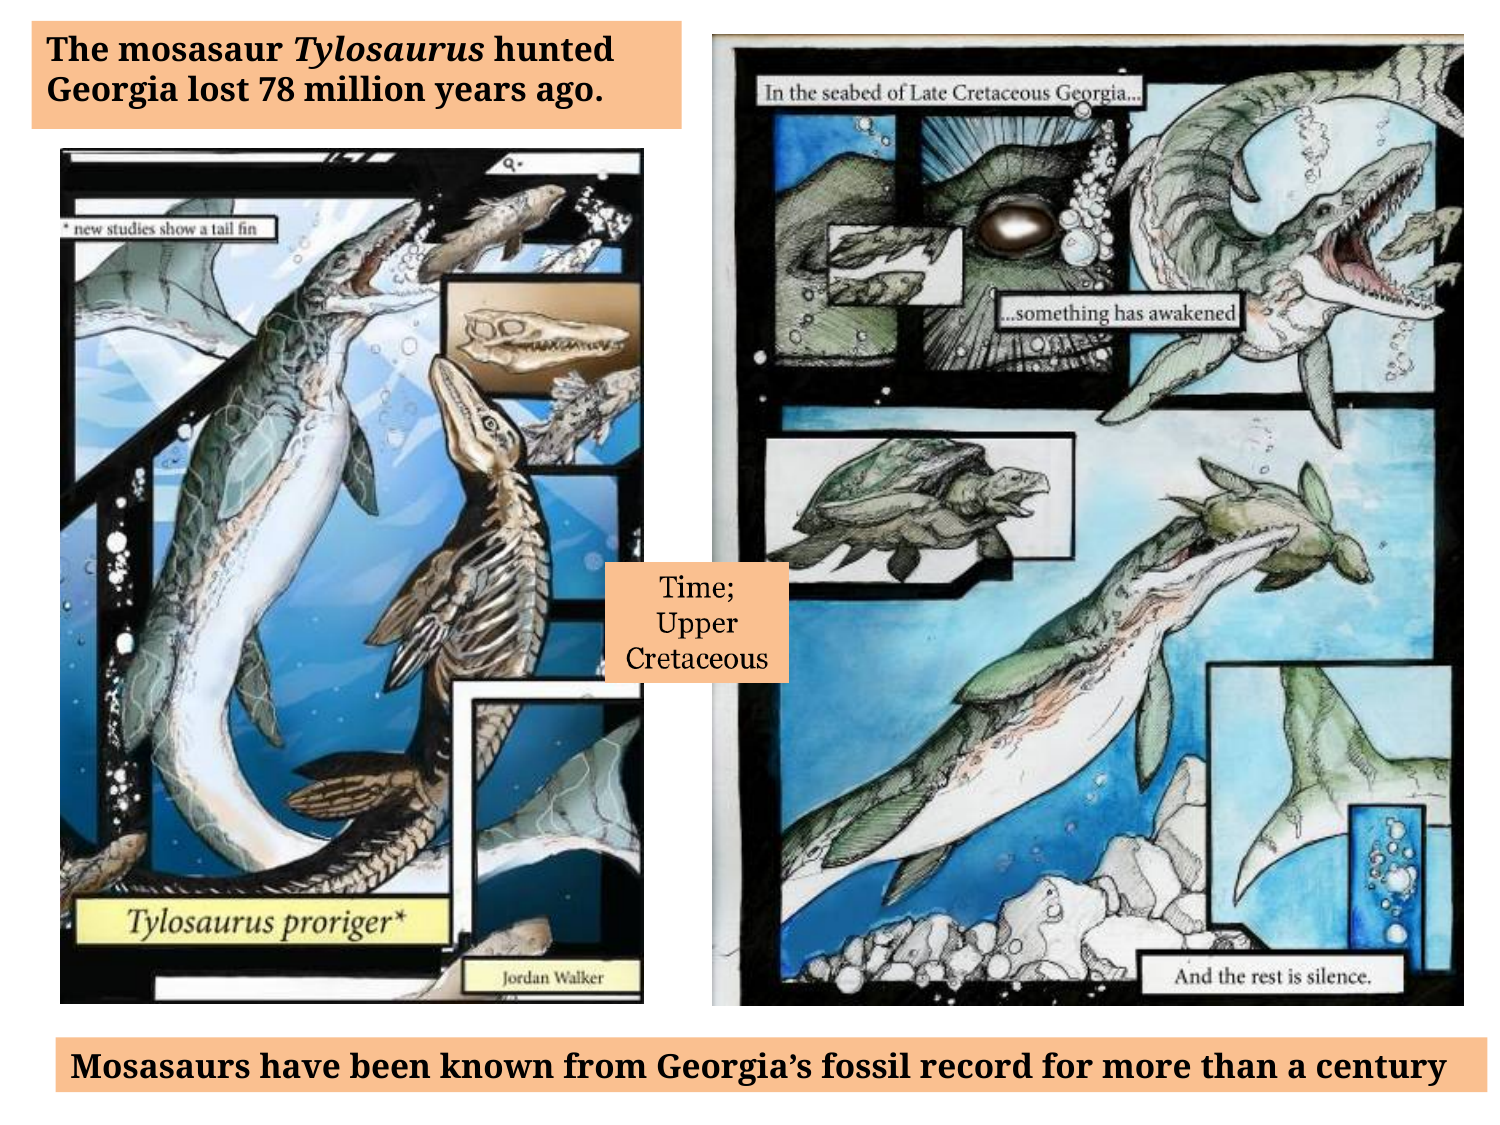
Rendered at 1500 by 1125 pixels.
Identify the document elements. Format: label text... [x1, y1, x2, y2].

picture [60, 34, 1464, 1006]
text_box The mosasaur Tylosaurus hunted Georgia lost 78 million years ago. [31, 20, 682, 129]
text_box Mosasaurs have been known from Georgia’s fossil record for more than a century [55, 1037, 1488, 1093]
